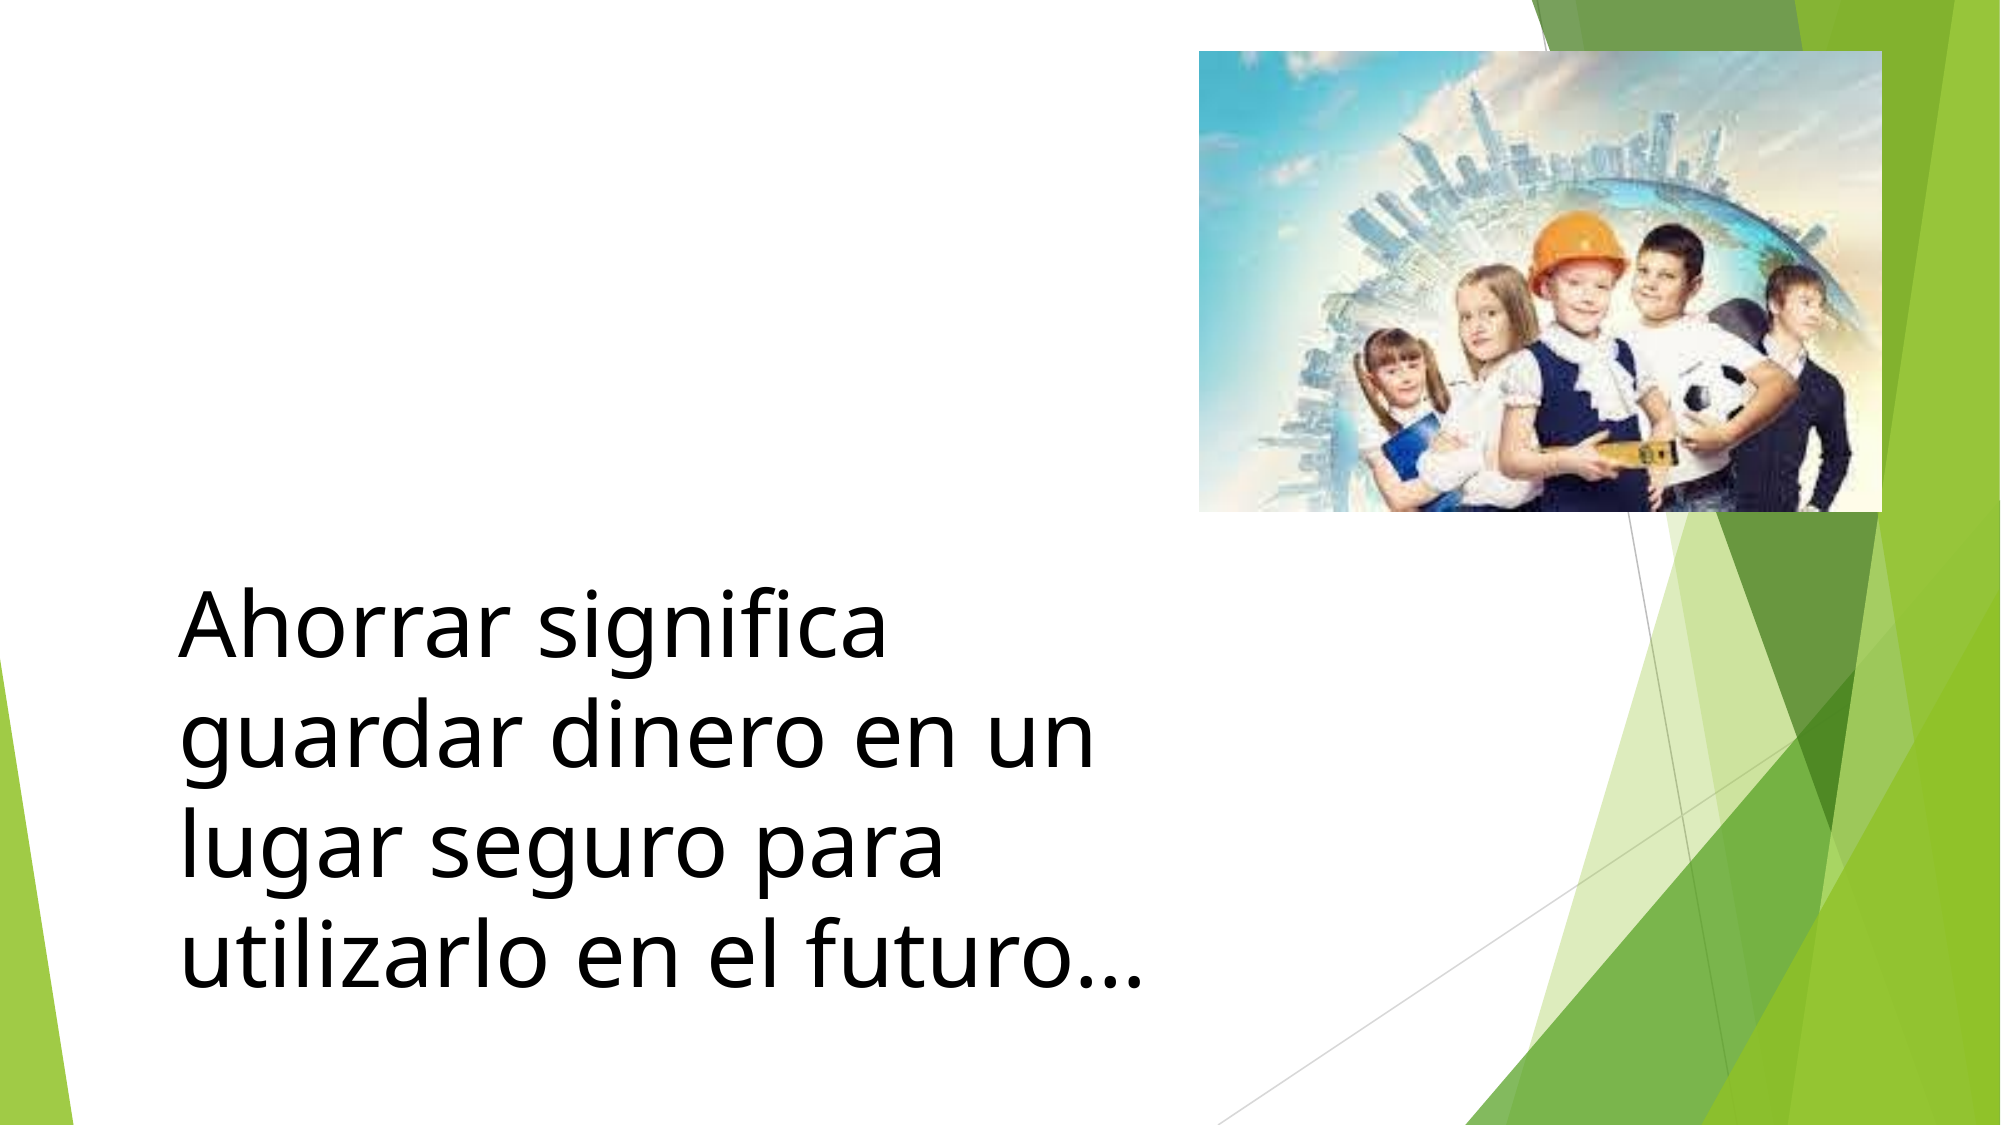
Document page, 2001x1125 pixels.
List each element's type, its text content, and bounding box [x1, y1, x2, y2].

picture [1199, 51, 1882, 512]
text_box Ahorrar significa guardar dinero en un lugar seguro para utilizarlo en el futuro… [163, 558, 1165, 1014]
